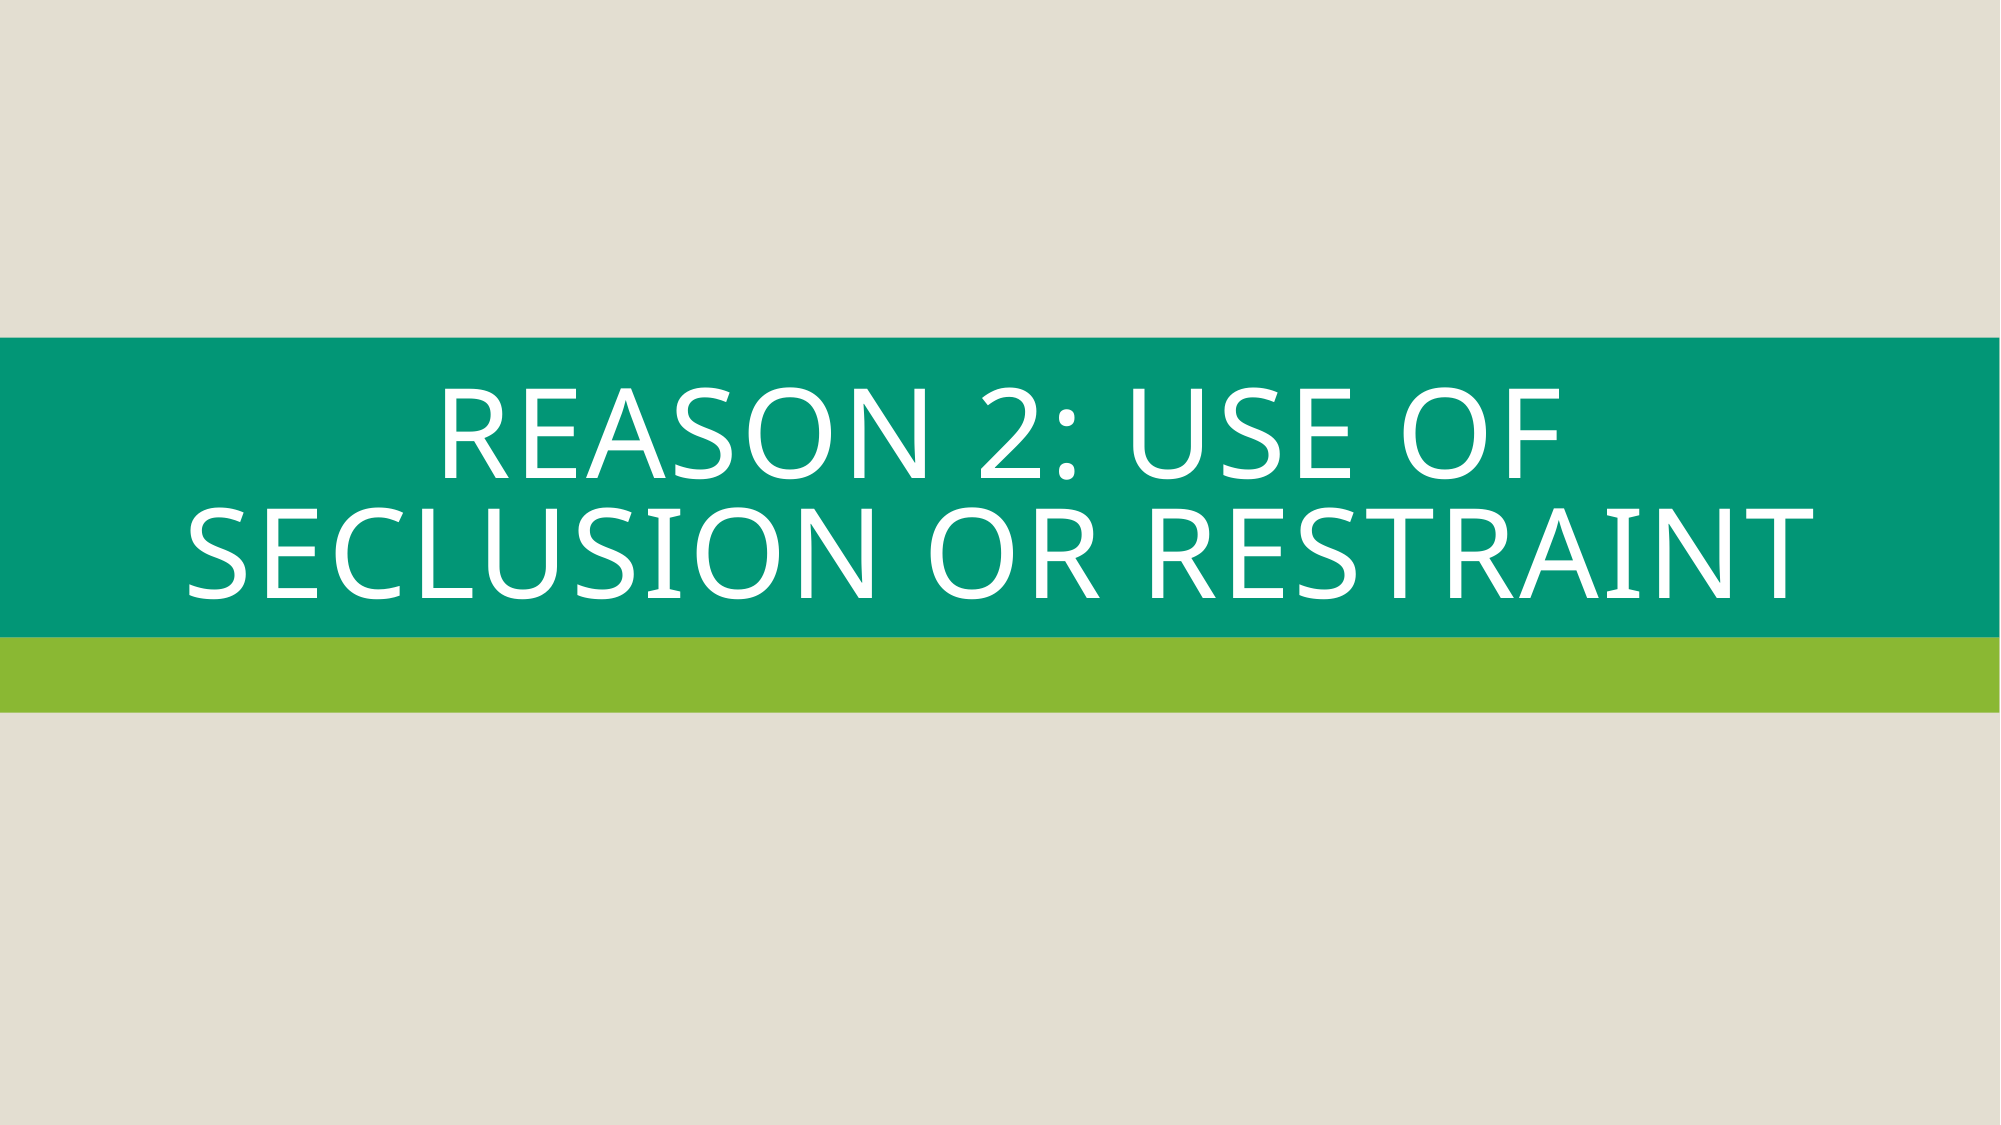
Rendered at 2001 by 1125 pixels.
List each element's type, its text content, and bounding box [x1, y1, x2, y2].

title Reason 2: use of seclusion or restraint [78, 360, 1923, 645]
